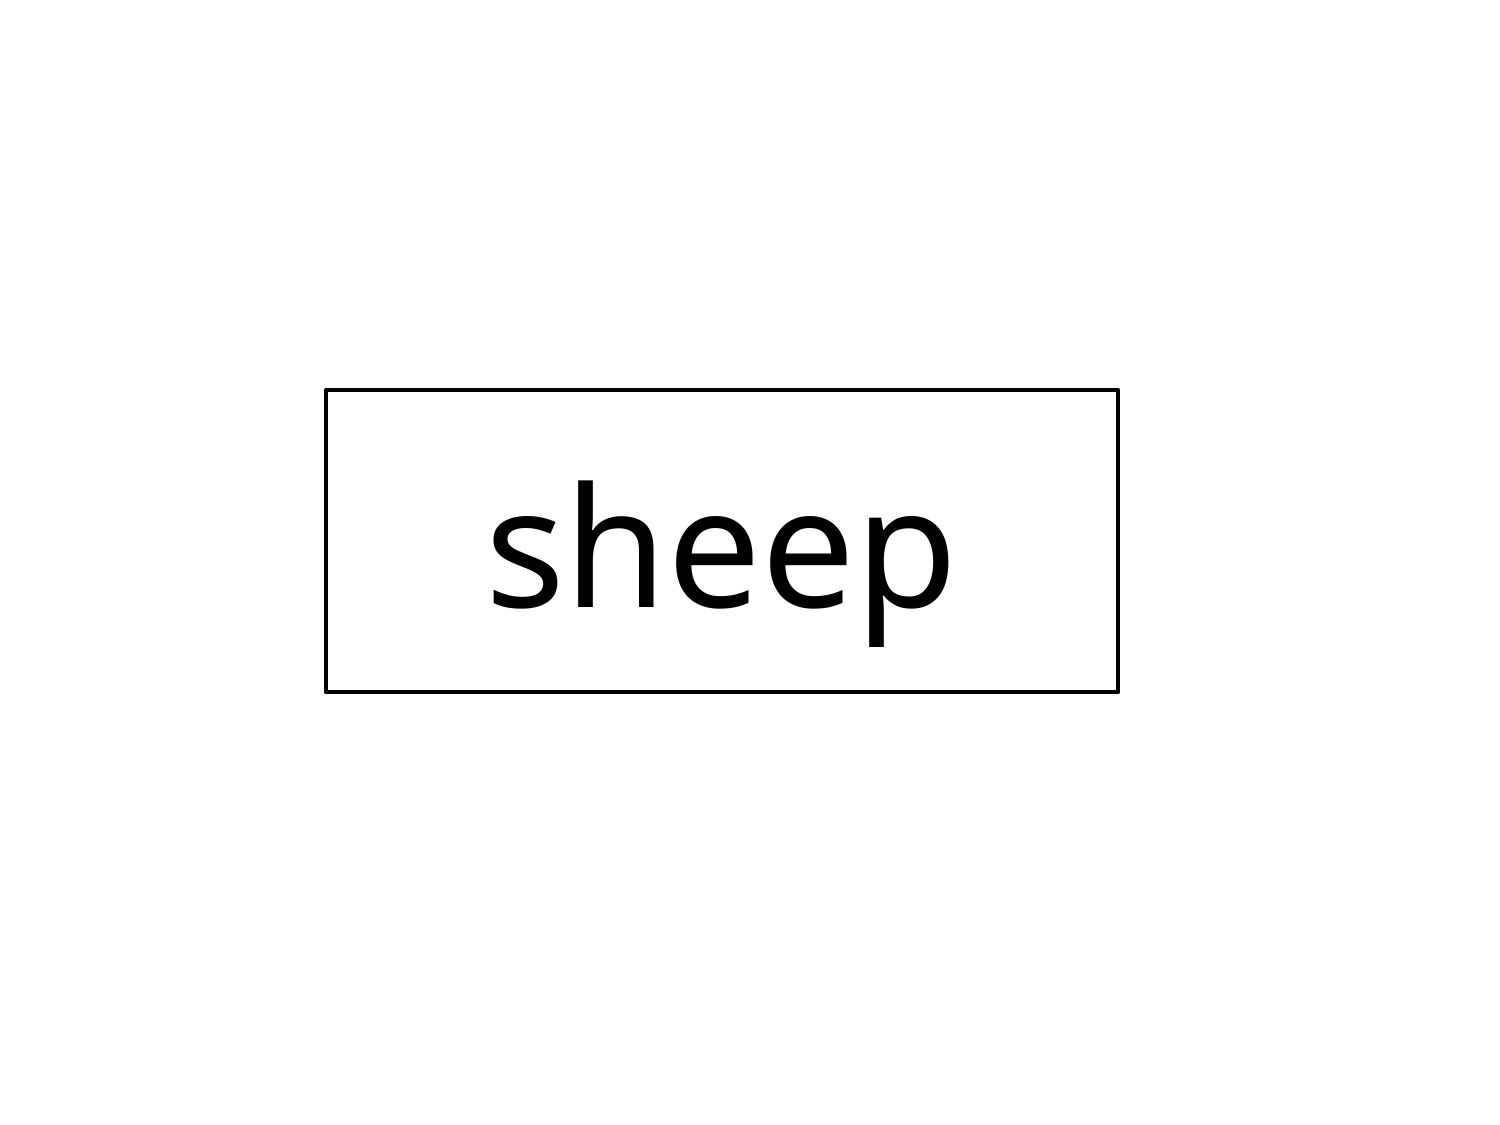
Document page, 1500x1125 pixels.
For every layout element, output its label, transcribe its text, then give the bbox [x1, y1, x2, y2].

text_box sheep [324, 388, 1120, 694]
